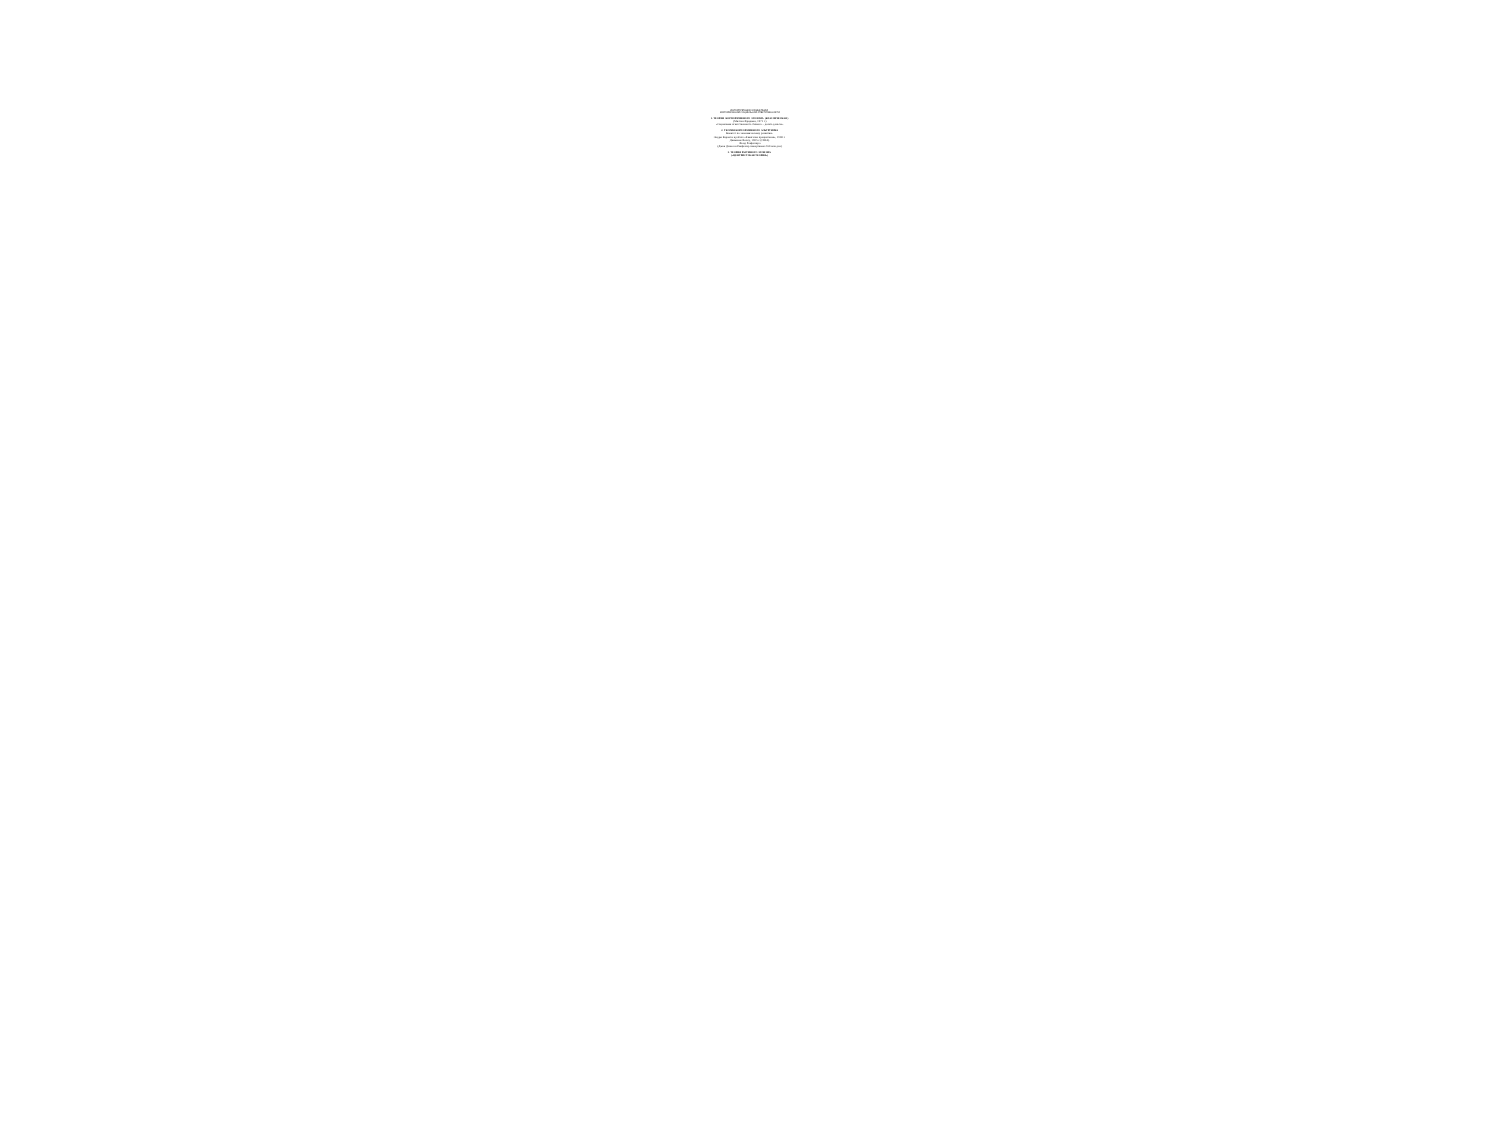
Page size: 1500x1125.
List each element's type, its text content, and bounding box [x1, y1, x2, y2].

title ИНТЕРПРЕТАЦИИ КОНЦЕПЦИИ КОРПОРАТИВНОЙ СОЦИАЛЬНОЙ ОТВЕТСТВЕННОСТИ 1. ТЕОРИЯ КОРПОРАТИВНОГО ЭГОИЗМА (КЛАССИЧЕСКАЯ ) (Милтон Фридман, 1971 г.) «Социальная ответственность бизнеса – делать деньги». 2. ТЕОРИЯ КОРПОРАТИВНОГО АЛЬТРУИЗМА Комитет по экономическому развитию. Эндрю Карнеги в работе «Евангелие процветания», 1900 г. Движение Rotary, 1905 г. (США). Фонд Рокфеллера (Джон Дэвисон Рокфеллер пожертвовал 550 млн дол.) 3. ТЕОРИЯ РАЗУМНОГО ЭГОИЗМА («ЦЕНТРИСТСКАЯ ТЕОРИЯ») [0, 45, 1500, 175]
